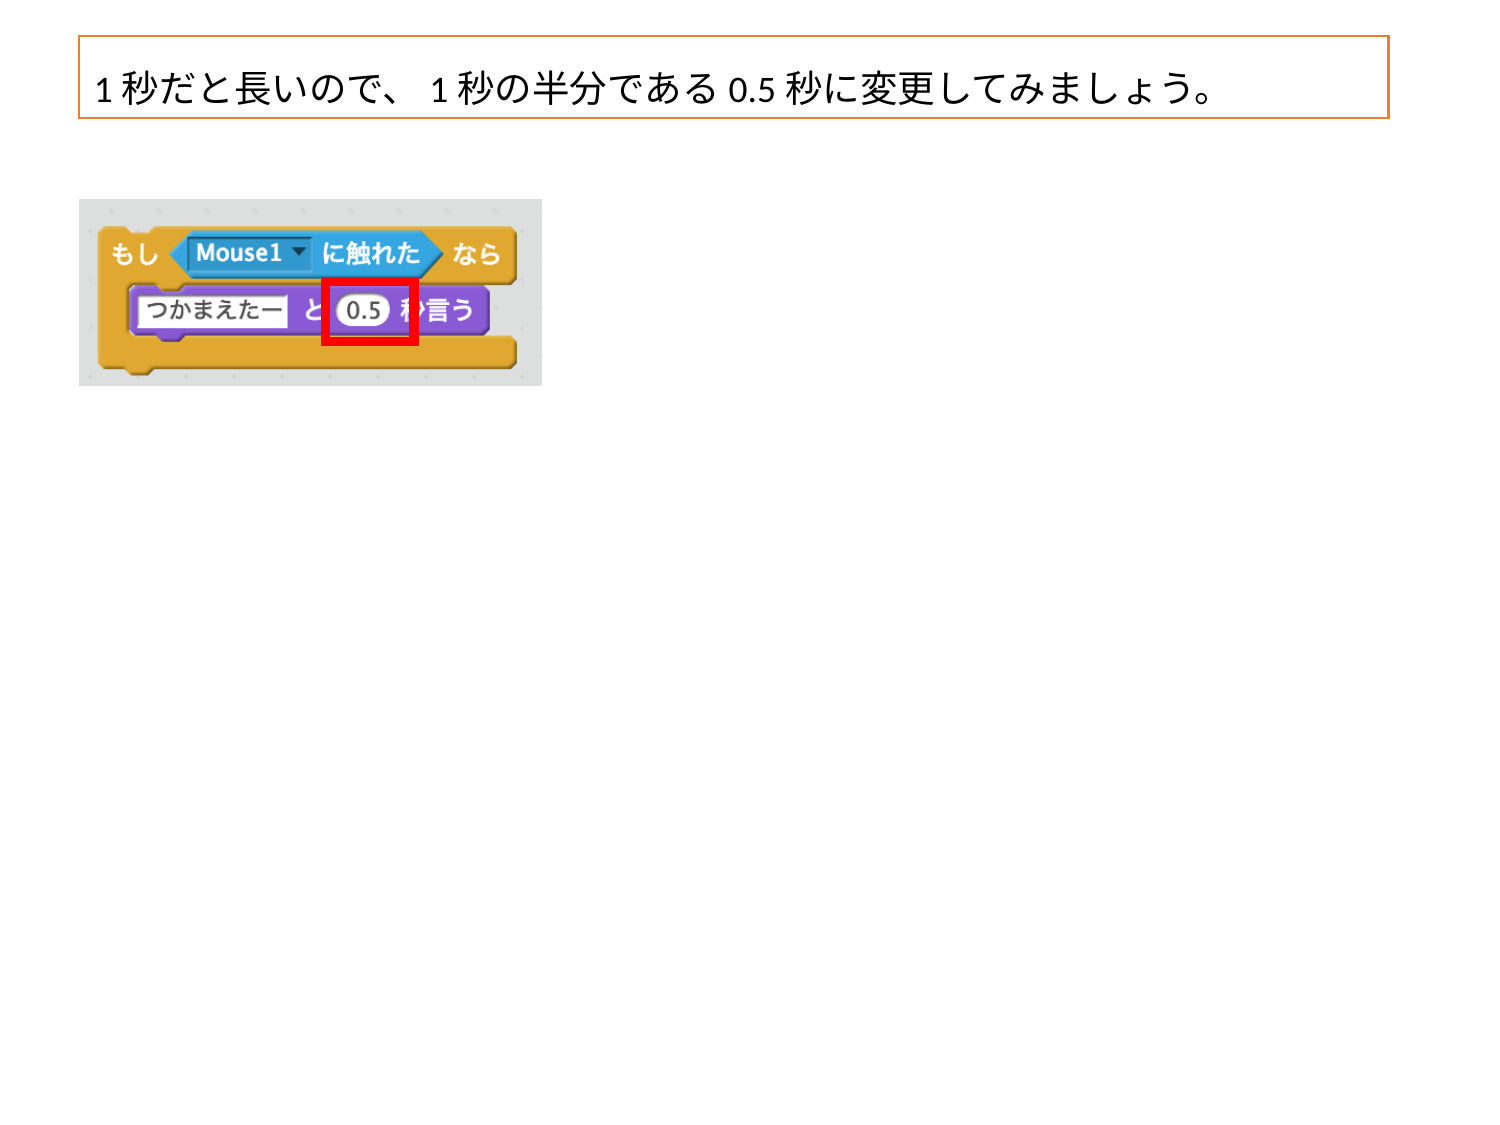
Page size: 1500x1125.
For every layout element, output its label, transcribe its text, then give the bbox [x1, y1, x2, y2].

text_box 1秒だと長いので、1秒の半分である0.5秒に変更してみましょう。 [78, 35, 1390, 119]
picture [79, 199, 542, 386]
